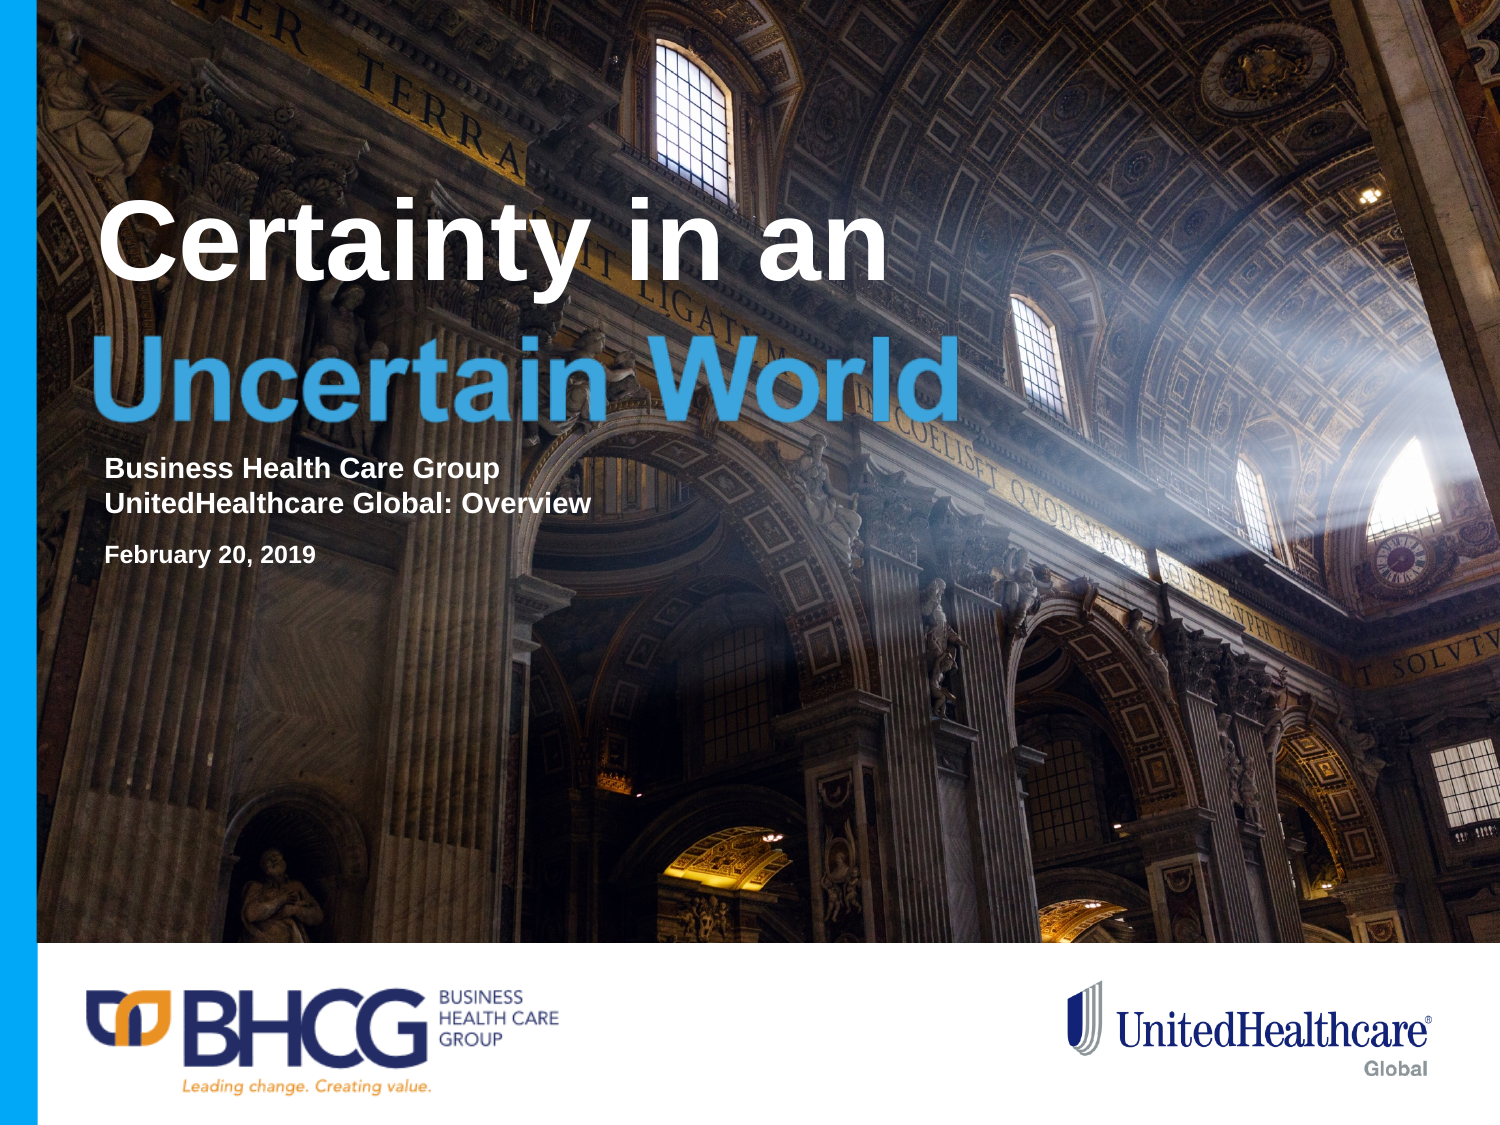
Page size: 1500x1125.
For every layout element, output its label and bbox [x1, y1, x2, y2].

picture [76, 985, 567, 1101]
picture [1063, 978, 1436, 1078]
picture [37, 0, 1500, 944]
